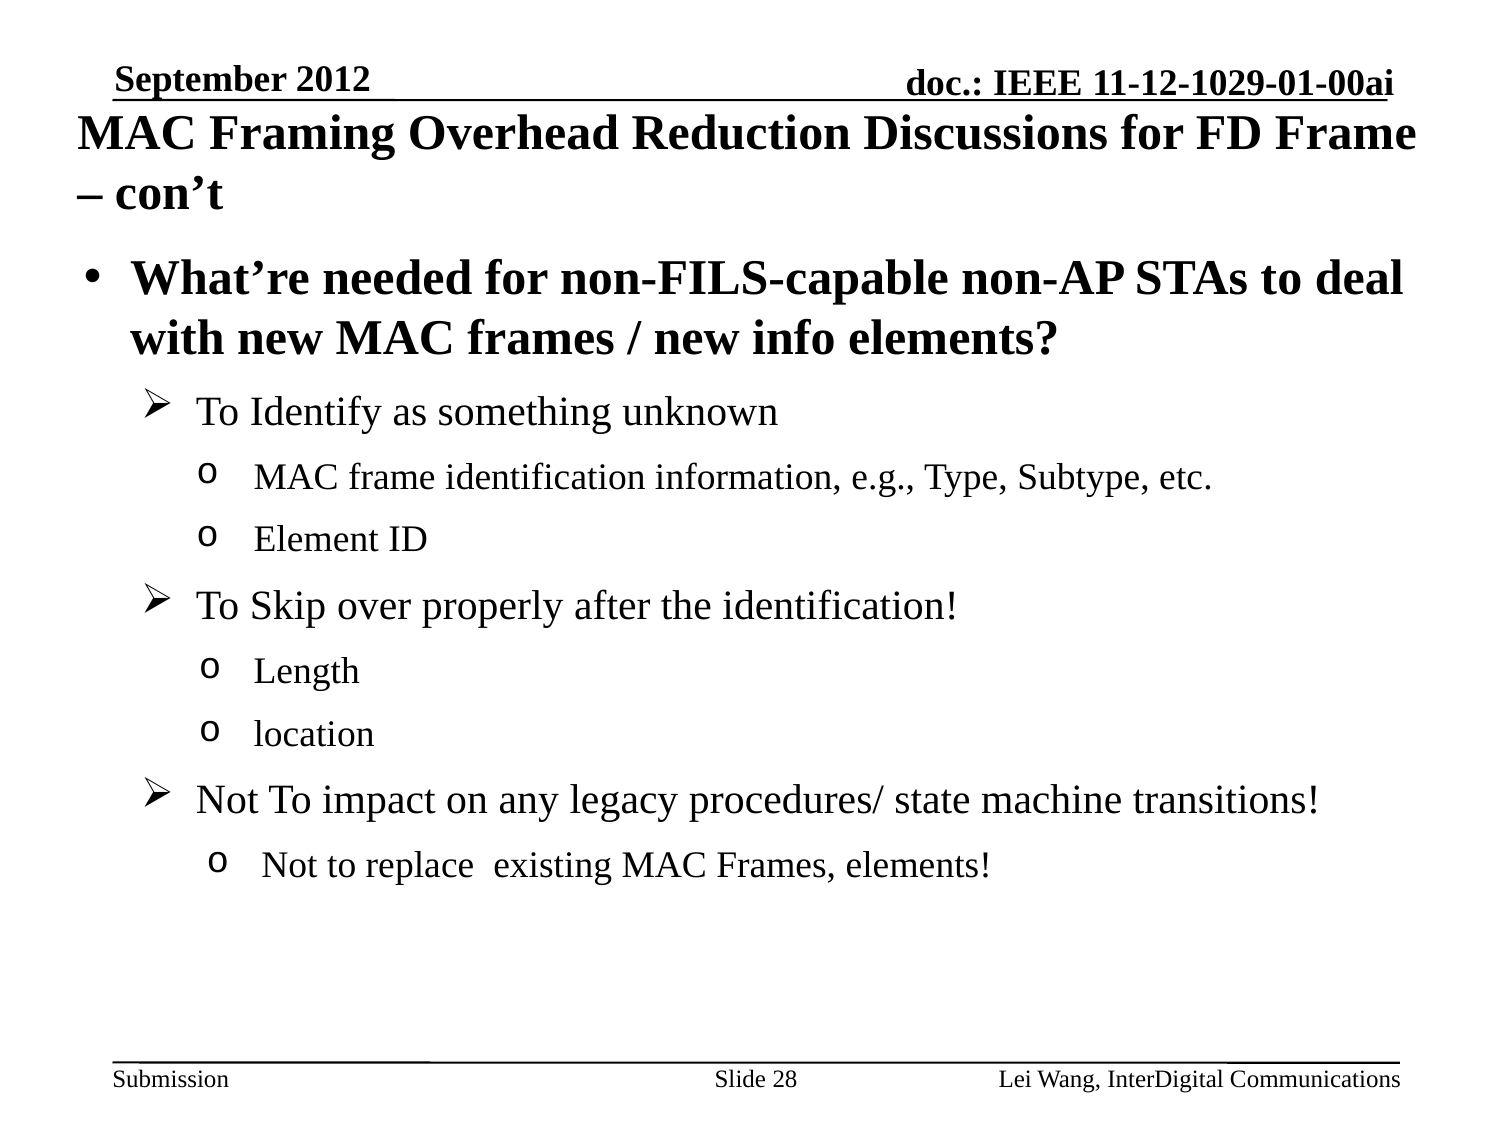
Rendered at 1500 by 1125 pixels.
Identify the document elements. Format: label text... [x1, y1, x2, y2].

title MAC Framing Overhead Reduction Discussions for FD Frame – con’t [62, 112, 1451, 207]
slide_number Slide 28 [712, 1061, 800, 1123]
footer Lei Wang, InterDigital Communications [878, 1061, 1402, 1093]
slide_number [114, 54, 423, 100]
list What’re needed for non-FILS-capable non-AP STAs to deal with new MAC frames / new info elements? To Identify as something unknown MAC frame identification information, e.g., Type, Subtype, etc. Element ID To Skip over properly after the identification! Length location Not To impact on any legacy procedures/ state machine transitions! Not to replace existing MAC Frames, elements! [68, 237, 1426, 1063]
